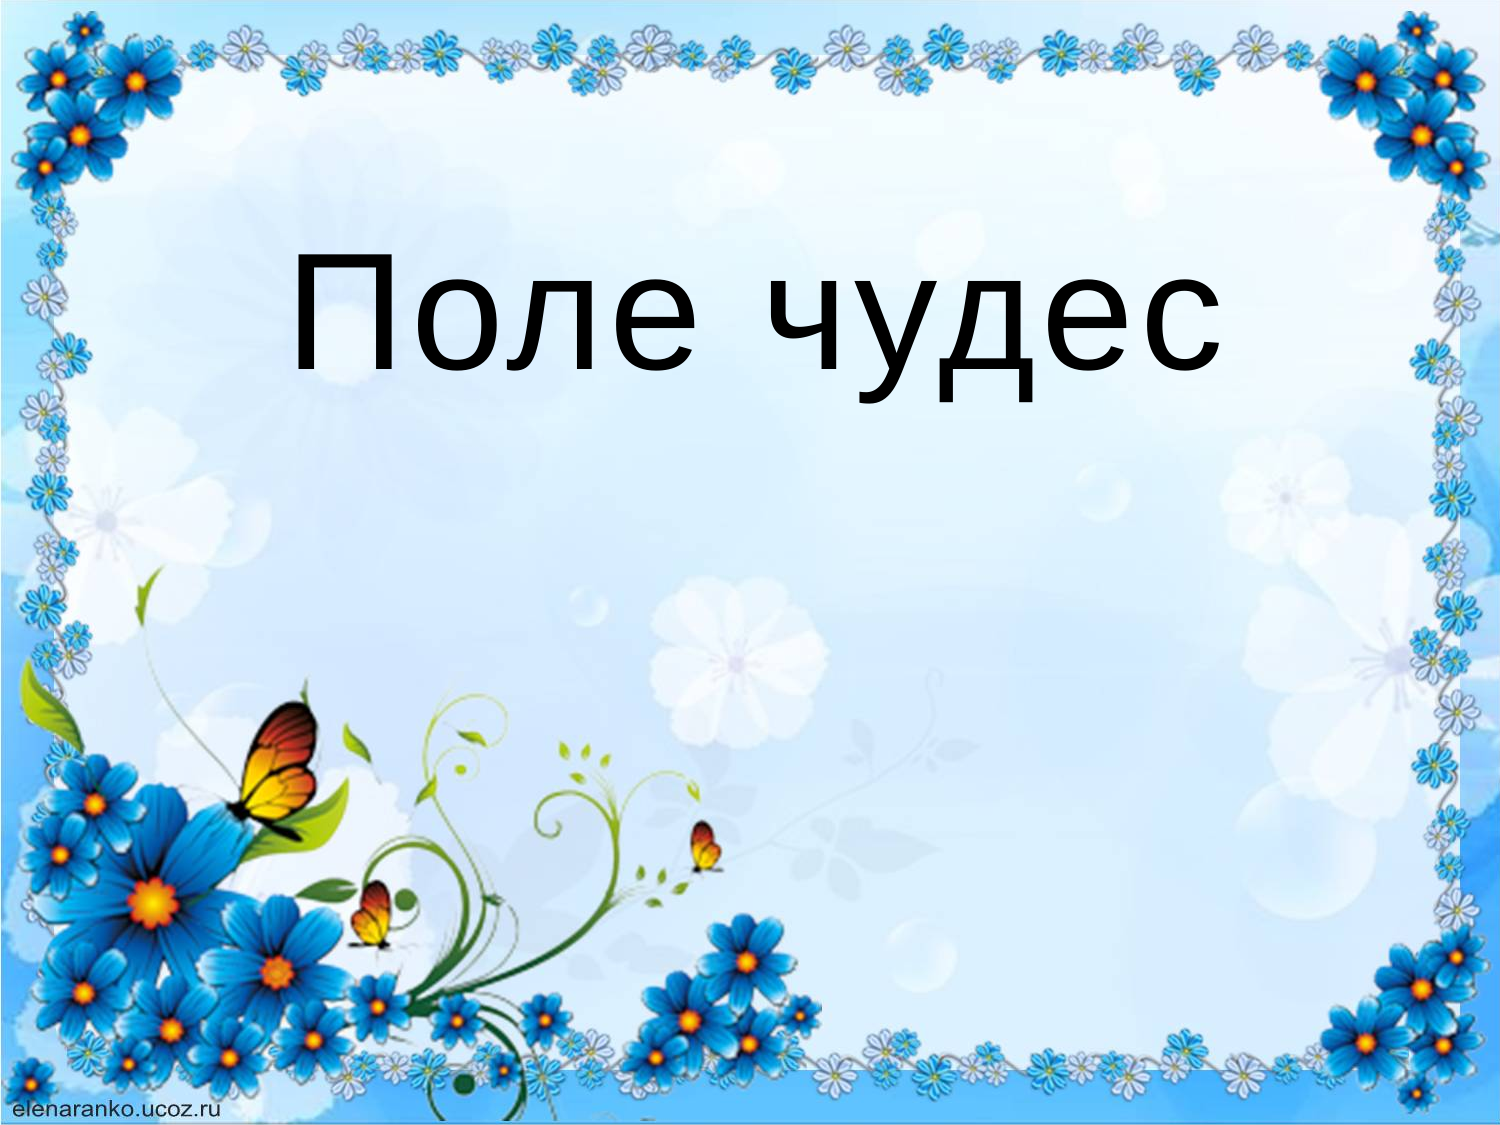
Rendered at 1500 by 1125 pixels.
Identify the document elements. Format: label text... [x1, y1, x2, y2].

title Поле чудес [112, 149, 1399, 457]
picture [0, 0, 1500, 1125]
